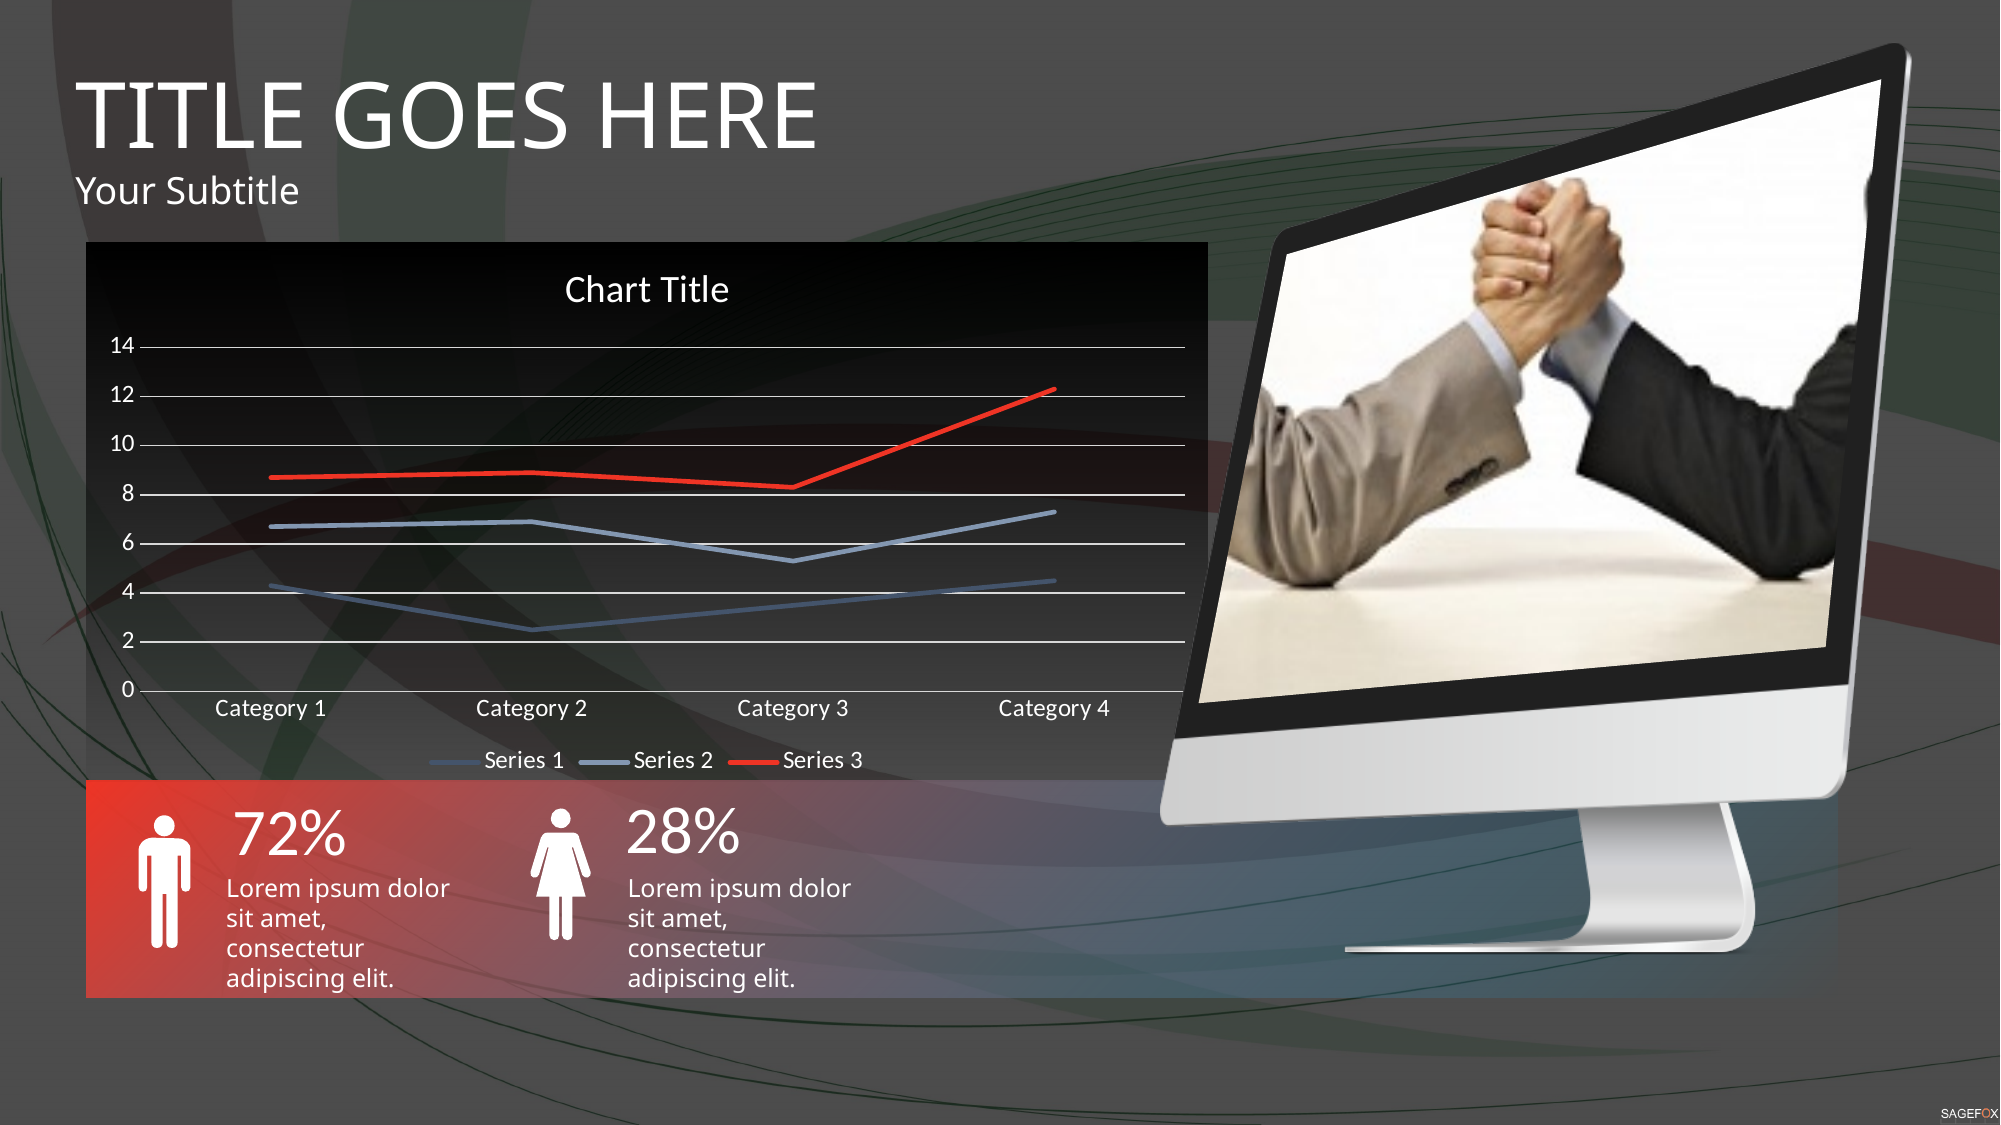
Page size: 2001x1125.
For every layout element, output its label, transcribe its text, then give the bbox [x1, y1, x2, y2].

chart [86, 242, 1160, 782]
text_box Lorem ipsum dolor sit amet, consectetur adipiscing elit. [612, 865, 869, 1000]
text_box [369, 782, 612, 998]
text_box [529, 808, 592, 941]
text_box 28% [605, 782, 762, 875]
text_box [138, 815, 191, 948]
text_box TITLE GOES HERE Your Subtitle [60, 49, 1036, 220]
text_box 72% [211, 782, 369, 865]
picture [0, 0, 2001, 1125]
text_box [86, 782, 211, 998]
text_box Lorem ipsum dolor sit amet, consectetur adipiscing elit. [211, 865, 468, 1000]
text_box [762, 782, 1160, 998]
